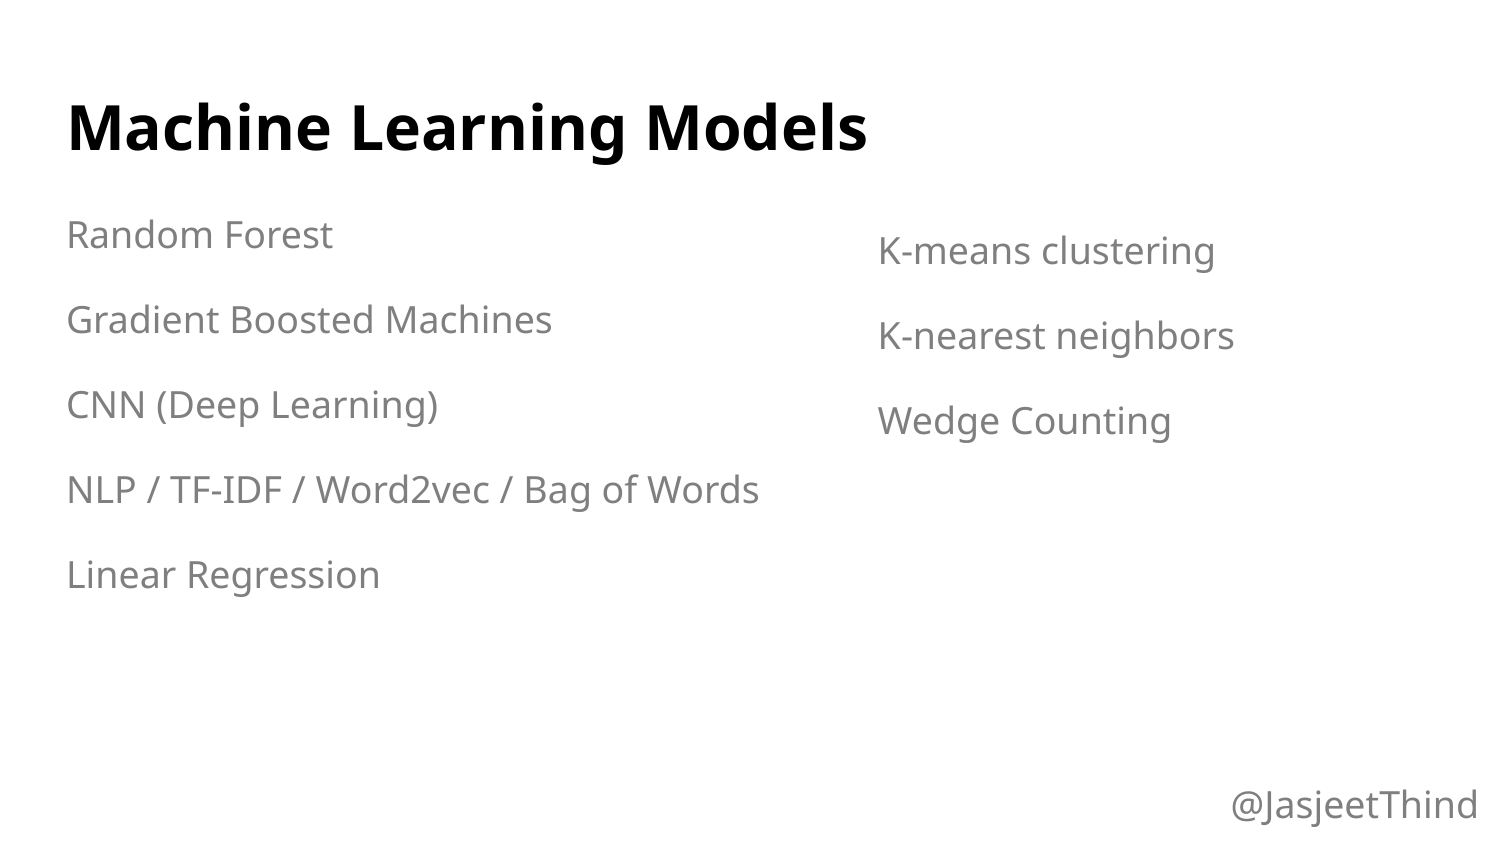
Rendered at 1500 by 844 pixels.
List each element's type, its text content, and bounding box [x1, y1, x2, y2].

text_box @JasjeetThind [1215, 763, 1500, 844]
list Random Forest Gradient Boosted Machines CNN (Deep Learning) NLP / TF-IDF / Word2vec / Bag of Words Linear Regression [51, 189, 1449, 750]
title Machine Learning Models [51, 72, 1449, 176]
text_box K-means clustering K-nearest neighbors Wedge Counting [862, 84, 1355, 578]
